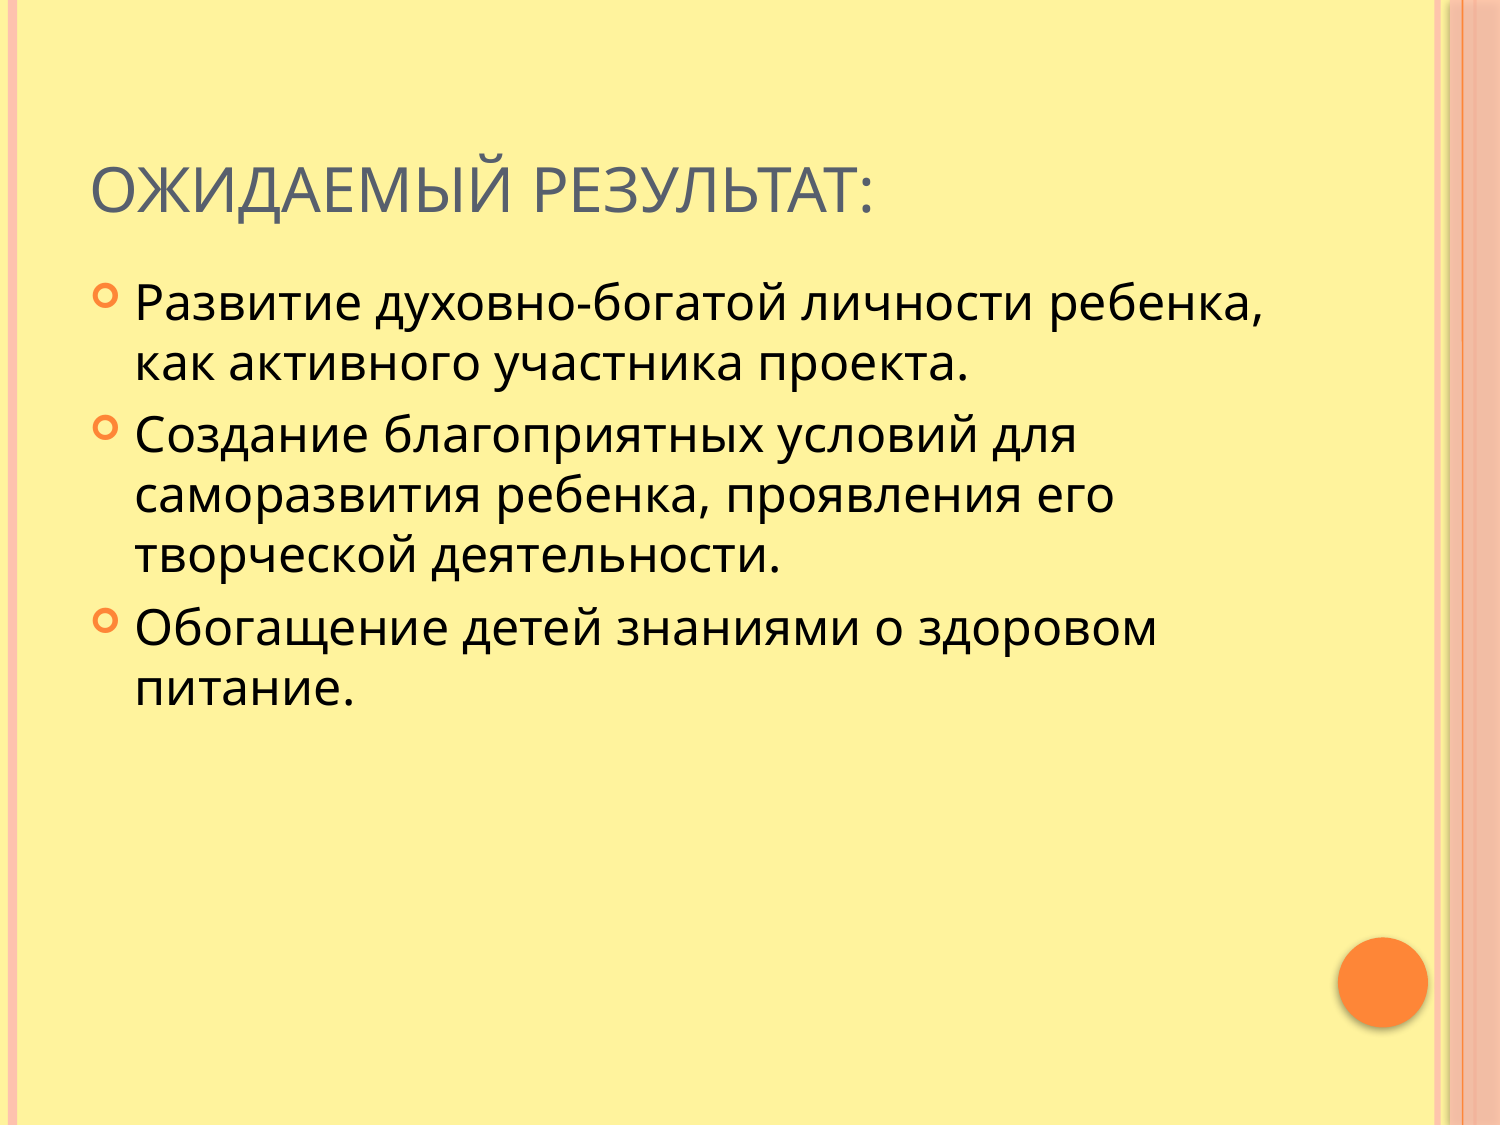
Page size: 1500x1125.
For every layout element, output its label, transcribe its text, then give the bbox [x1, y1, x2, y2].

list Развитие духовно-богатой личности ребенка, как активного участника проекта. Создание благоприятных условий для саморазвития ребенка, проявления его творческой деятельности. Обогащение детей знаниями о здоровом питание. [75, 262, 1300, 1062]
title Ожидаемый результат: [75, 45, 1300, 233]
